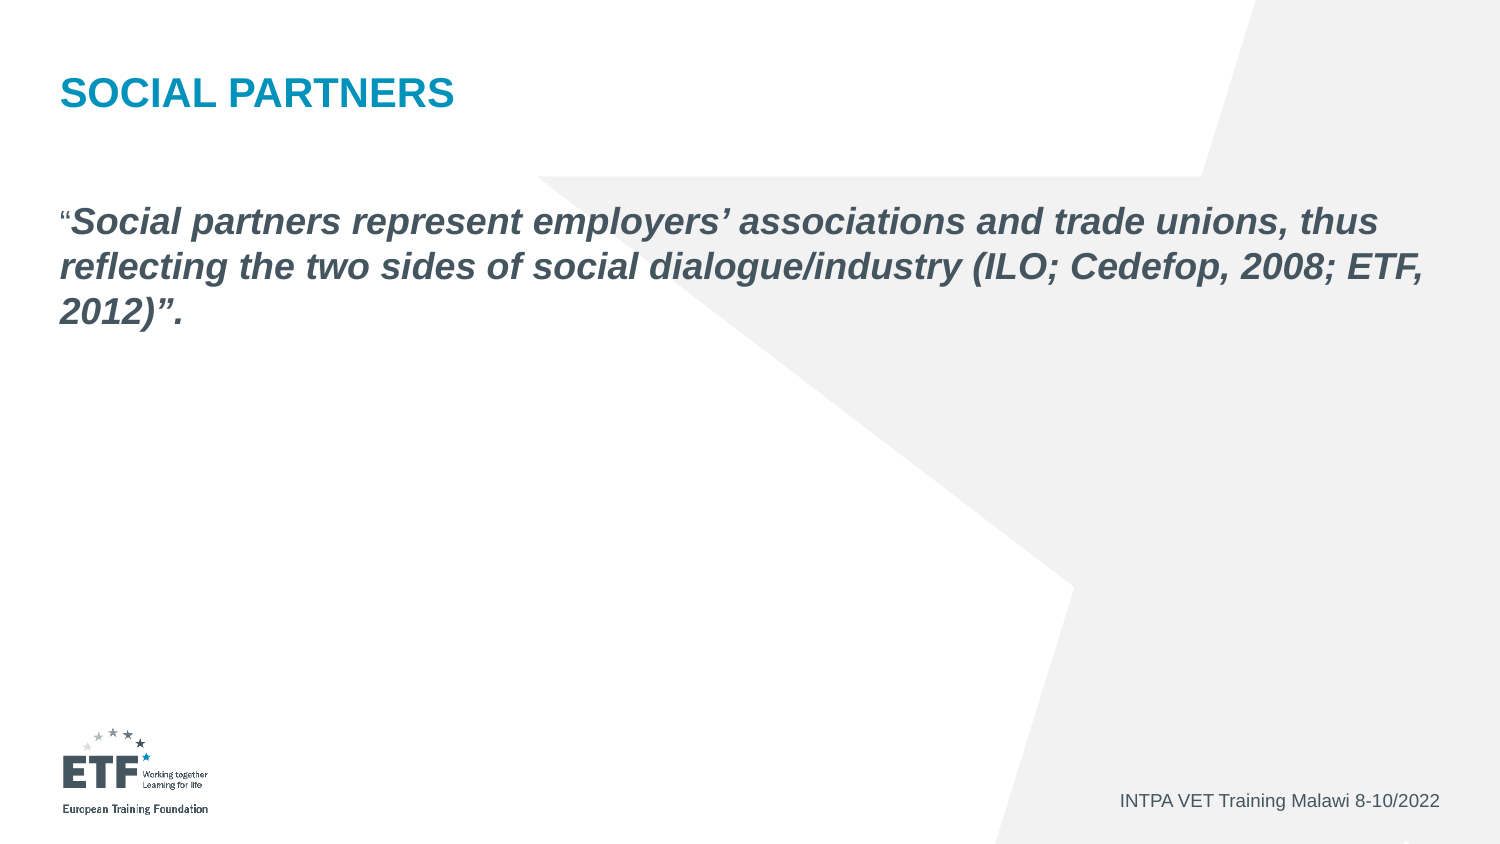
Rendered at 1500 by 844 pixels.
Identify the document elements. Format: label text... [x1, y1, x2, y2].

picture [41, 694, 229, 844]
title SoCIAL PARTNERS [59, 71, 1441, 162]
list “Social partners represent employers’ associations and trade unions, thus reflecting the two sides of social dialogue/industry (ILO; Cedefop, 2008; ETF, 2012)”. [59, 197, 1441, 694]
footer INTPA VET Training Malawi 8-10/2022 [809, 776, 1441, 824]
